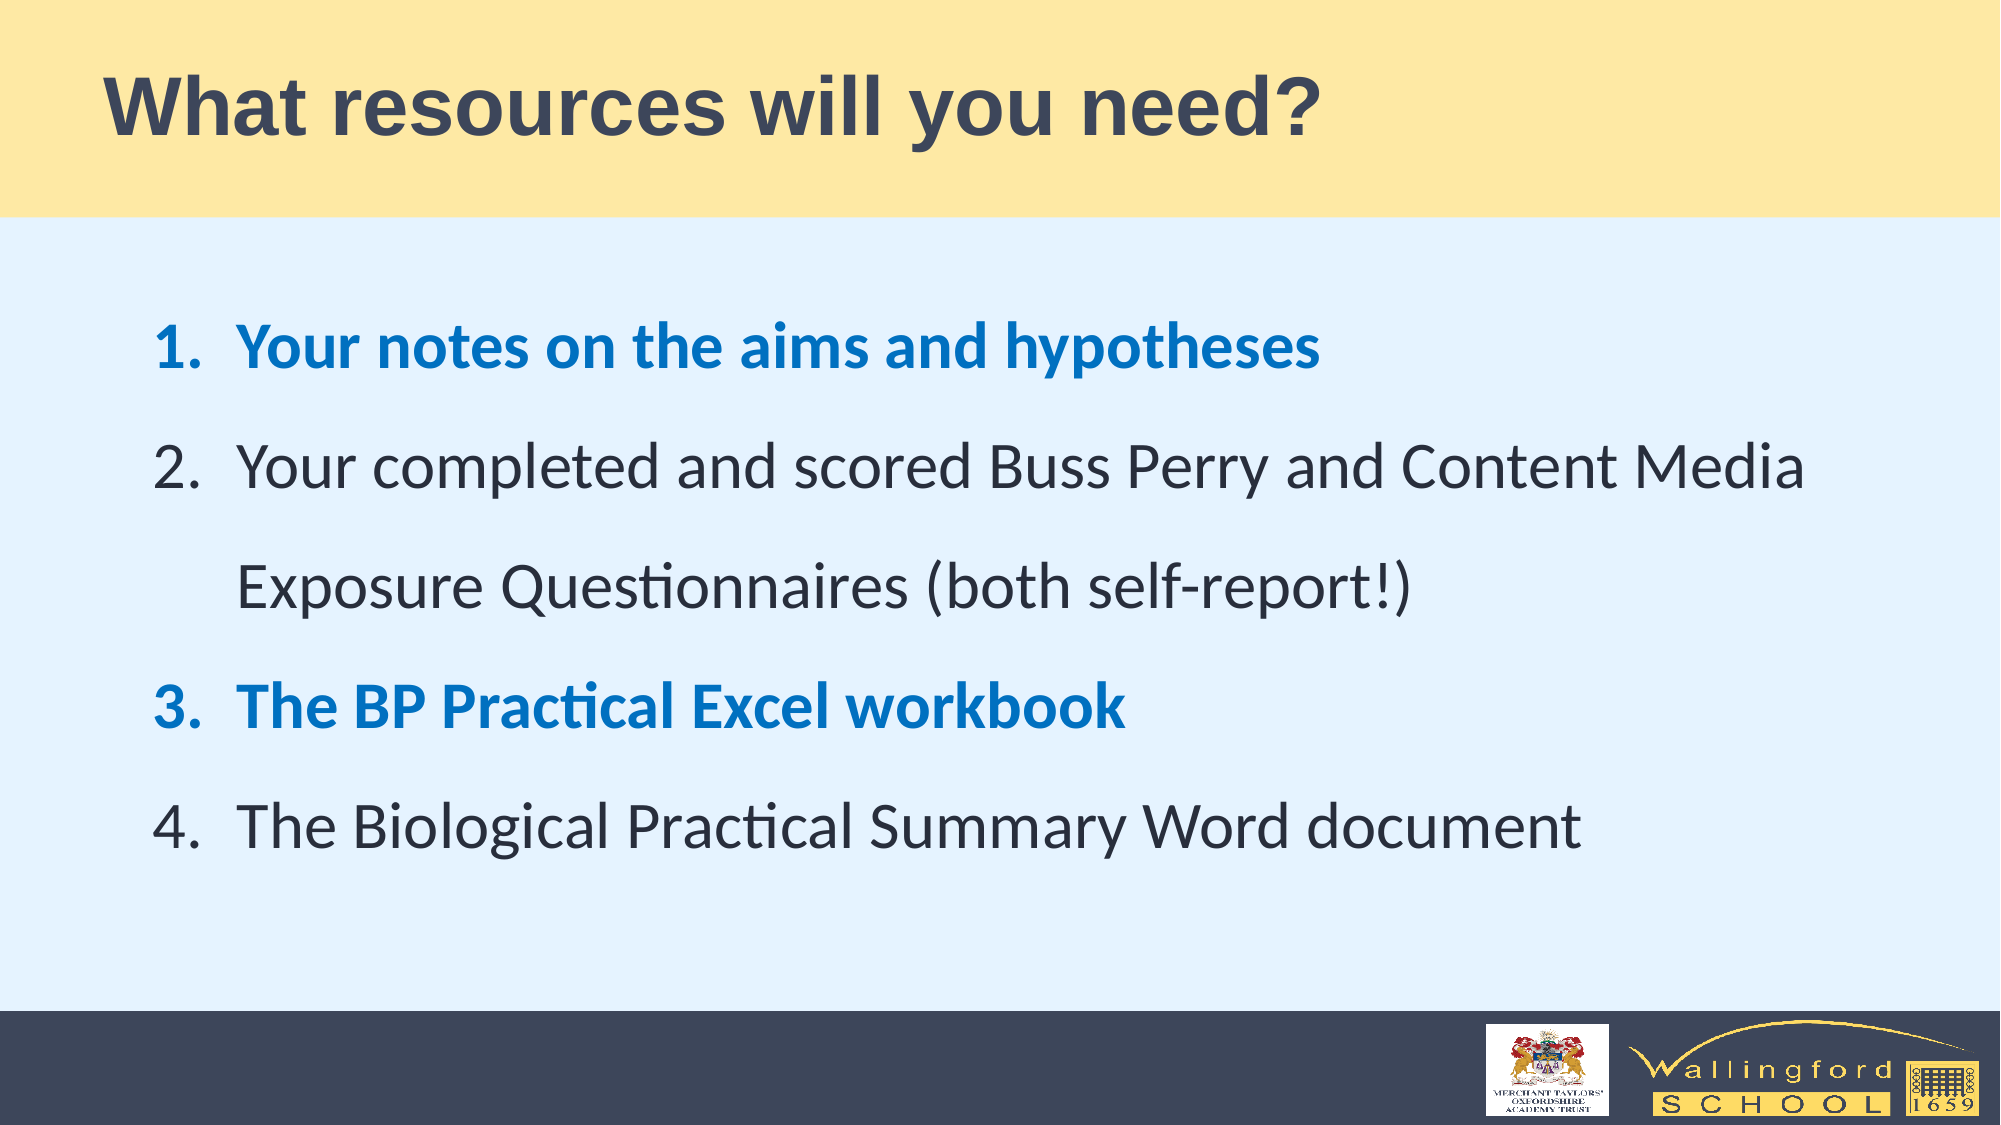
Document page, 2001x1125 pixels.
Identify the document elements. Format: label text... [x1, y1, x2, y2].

picture [1486, 1024, 1609, 1116]
list Your notes on the aims and hypotheses Your completed and scored Buss Perry and Content Media Exposure Questionnaires (both self-report!) The BP Practical Excel workbook The Biological Practical Summary Word document [137, 254, 1863, 968]
picture [1627, 1020, 1979, 1116]
title What resources will you need? [0, 0, 2000, 218]
